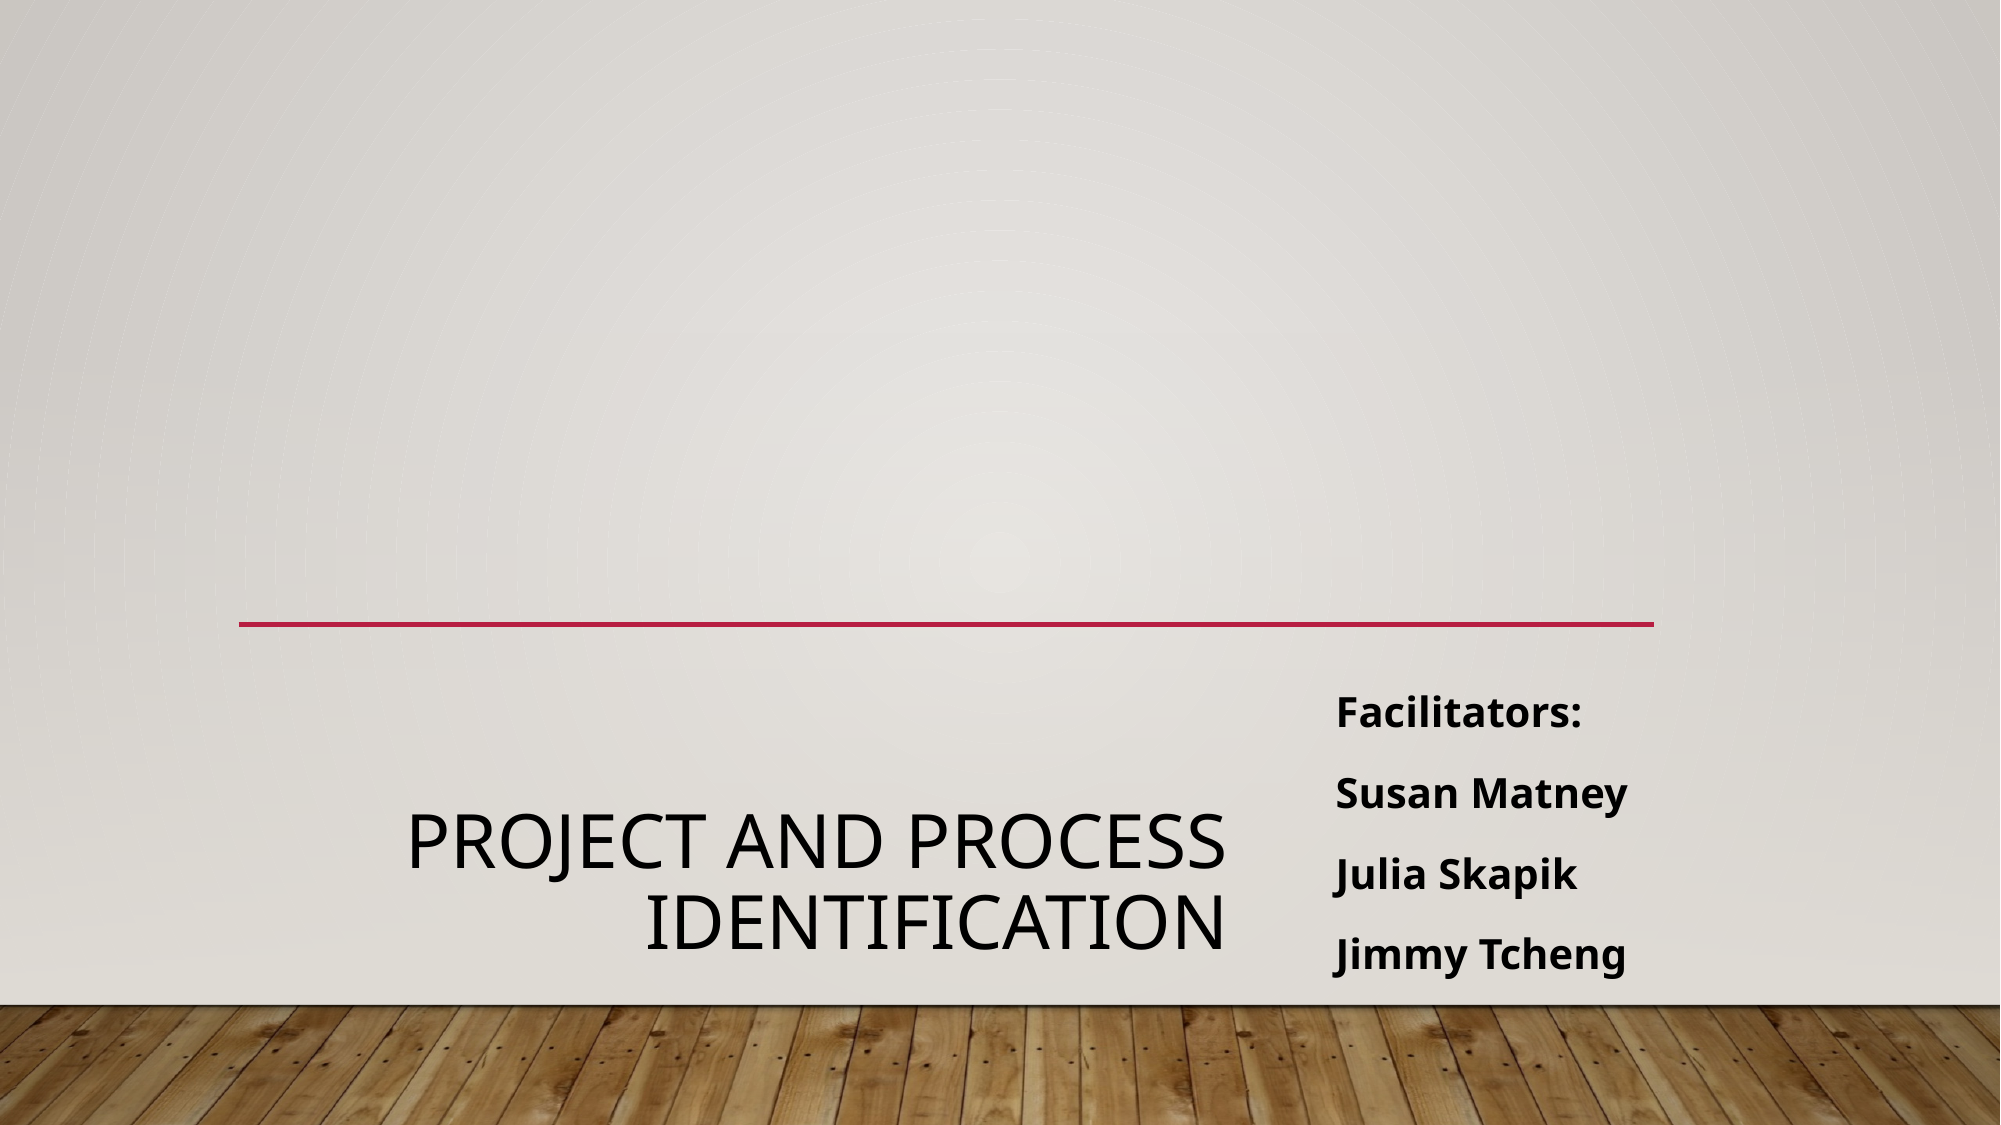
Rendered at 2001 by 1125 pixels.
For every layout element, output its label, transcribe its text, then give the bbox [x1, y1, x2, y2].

title Project and Process Identification [105, 742, 1244, 1028]
picture [0, 1005, 2000, 1125]
list Facilitators: Susan Matney Julia Skapik Jimmy Tcheng [1320, 684, 1913, 970]
